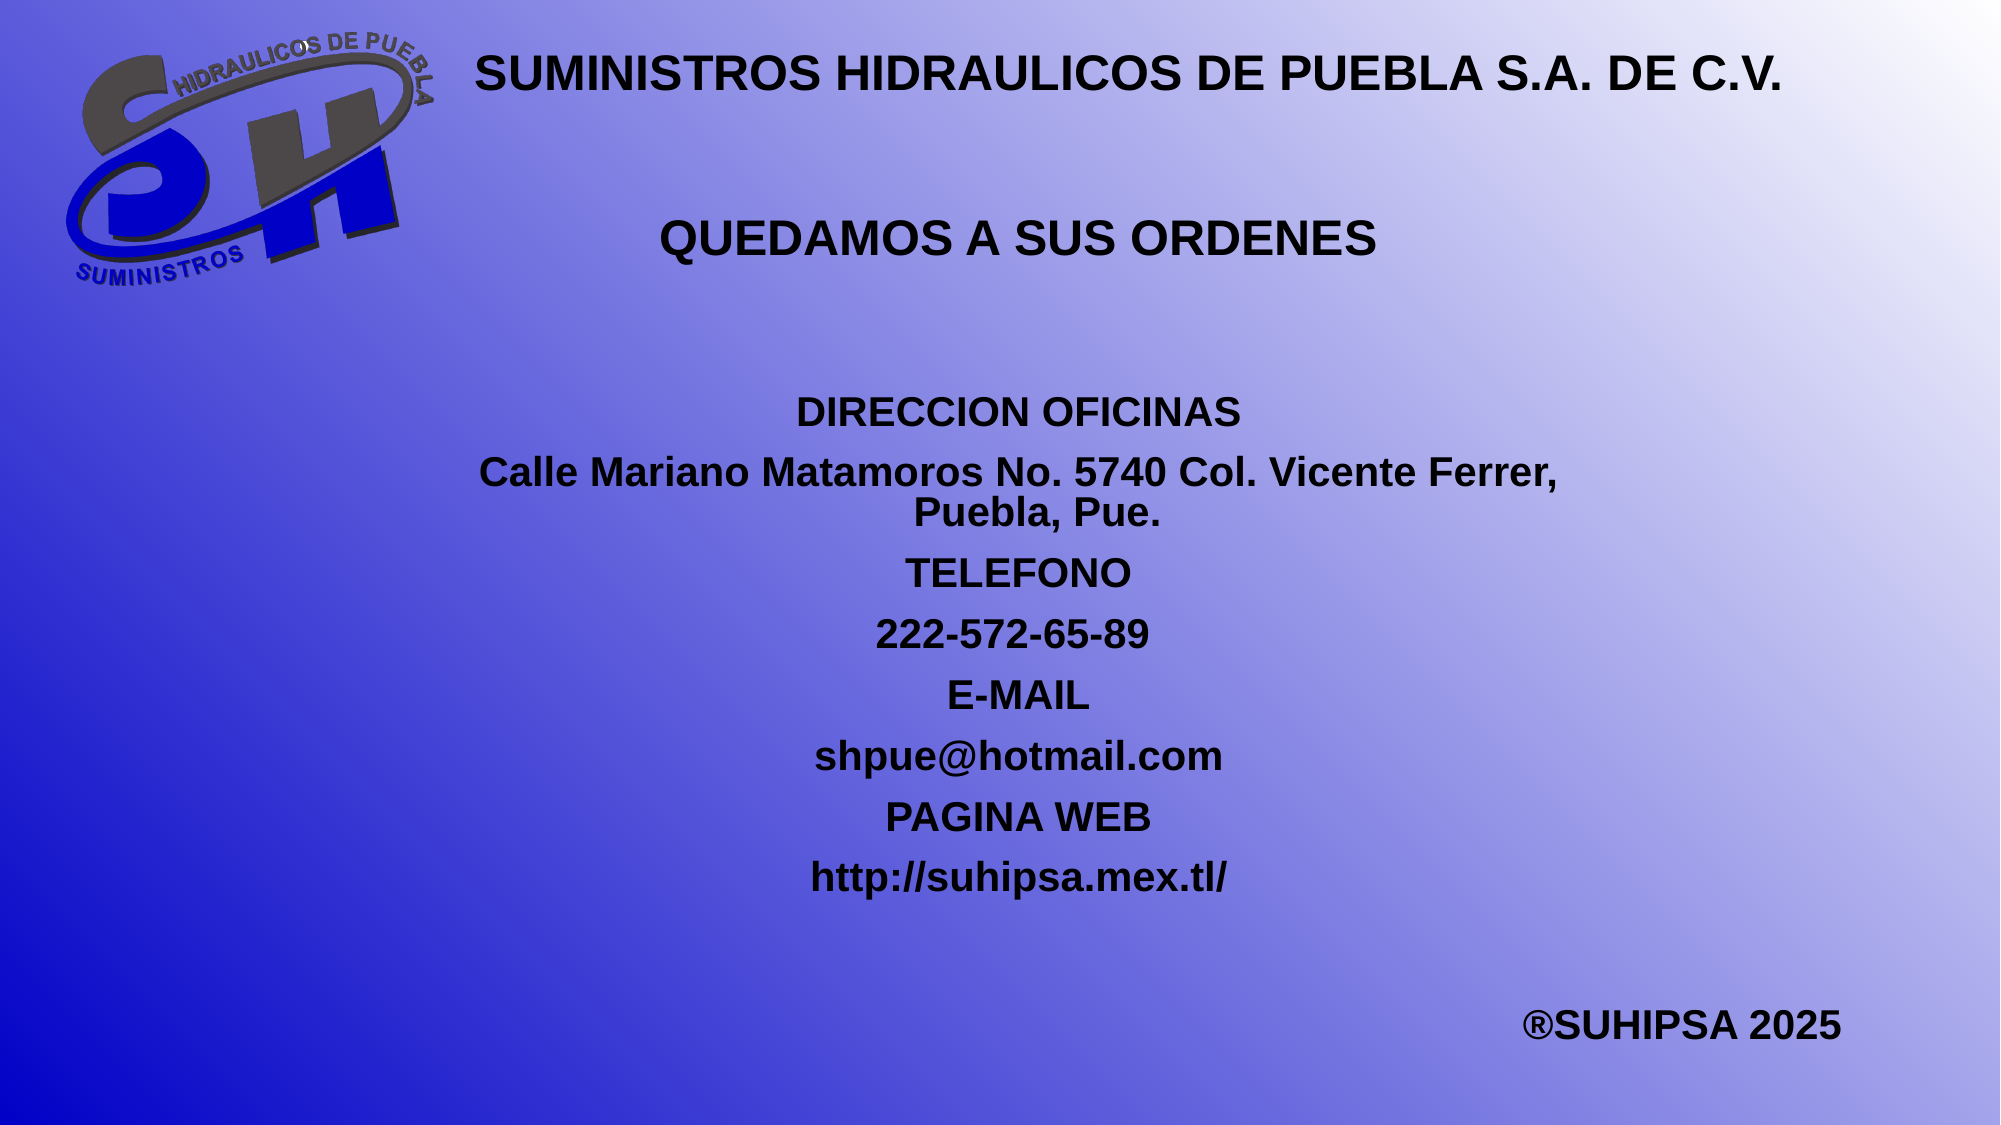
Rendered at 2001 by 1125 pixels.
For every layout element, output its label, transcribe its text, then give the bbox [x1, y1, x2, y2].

list DIRECCION OFICINAS Calle Mariano Matamoros No. 5740 Col. Vicente Ferrer, Puebla, Pue. TELEFONO 222-572-65-89 E-MAIL shpue@hotmail.com PAGINA WEB http://suhipsa.mex.tl/ [433, 386, 1605, 1078]
list QUEDAMOS A SUS ORDENES [434, 209, 1605, 274]
list ®SUHIPSA 2025 [1499, 999, 1866, 1057]
text_box SUMINISTROS HIDRAULICOS DE PUEBLA S.A. DE C.V. [460, 32, 1800, 108]
picture [66, 32, 434, 286]
